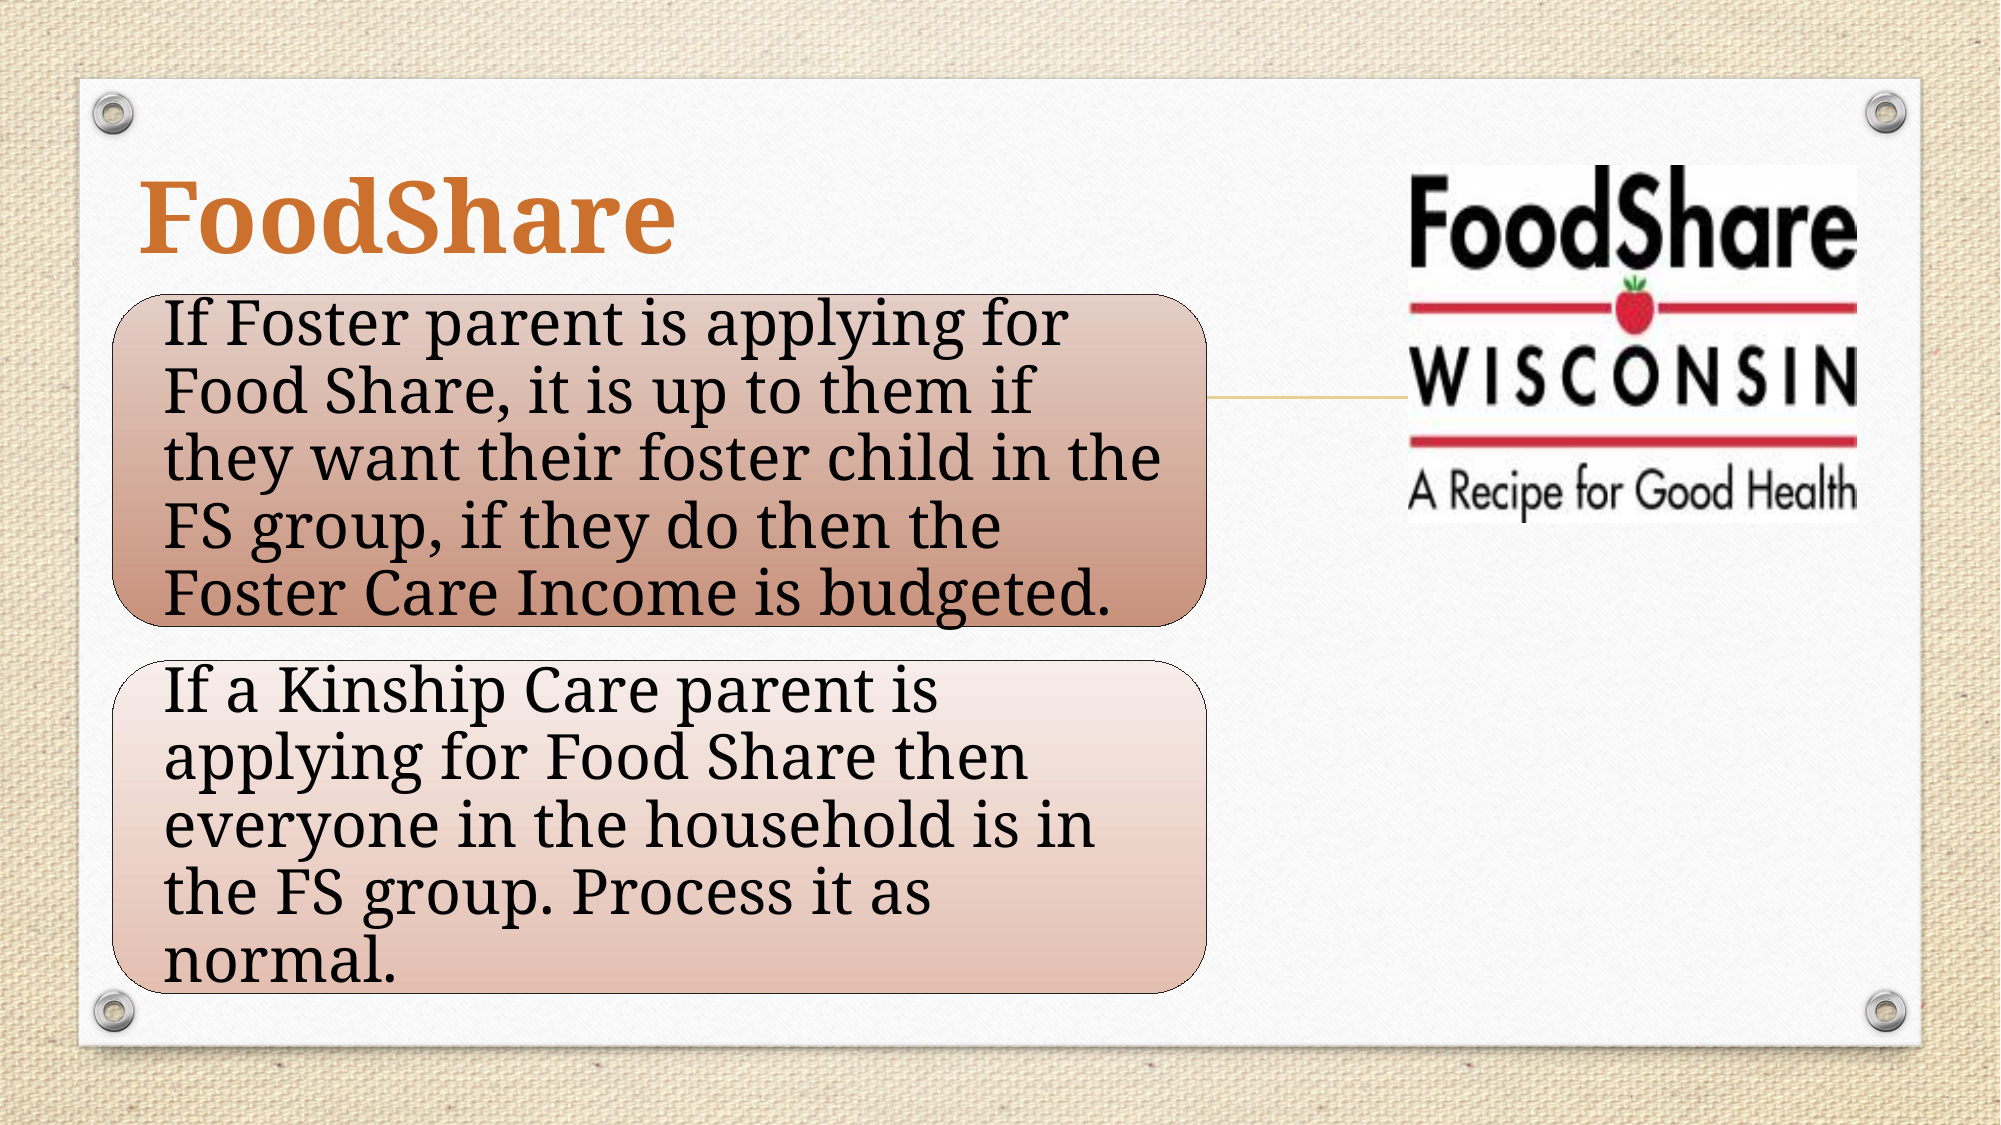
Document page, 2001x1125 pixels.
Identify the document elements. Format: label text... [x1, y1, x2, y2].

title FoodShare [123, 136, 1888, 291]
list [112, 294, 1207, 1021]
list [1408, 165, 1858, 523]
picture [0, 0, 2001, 1125]
